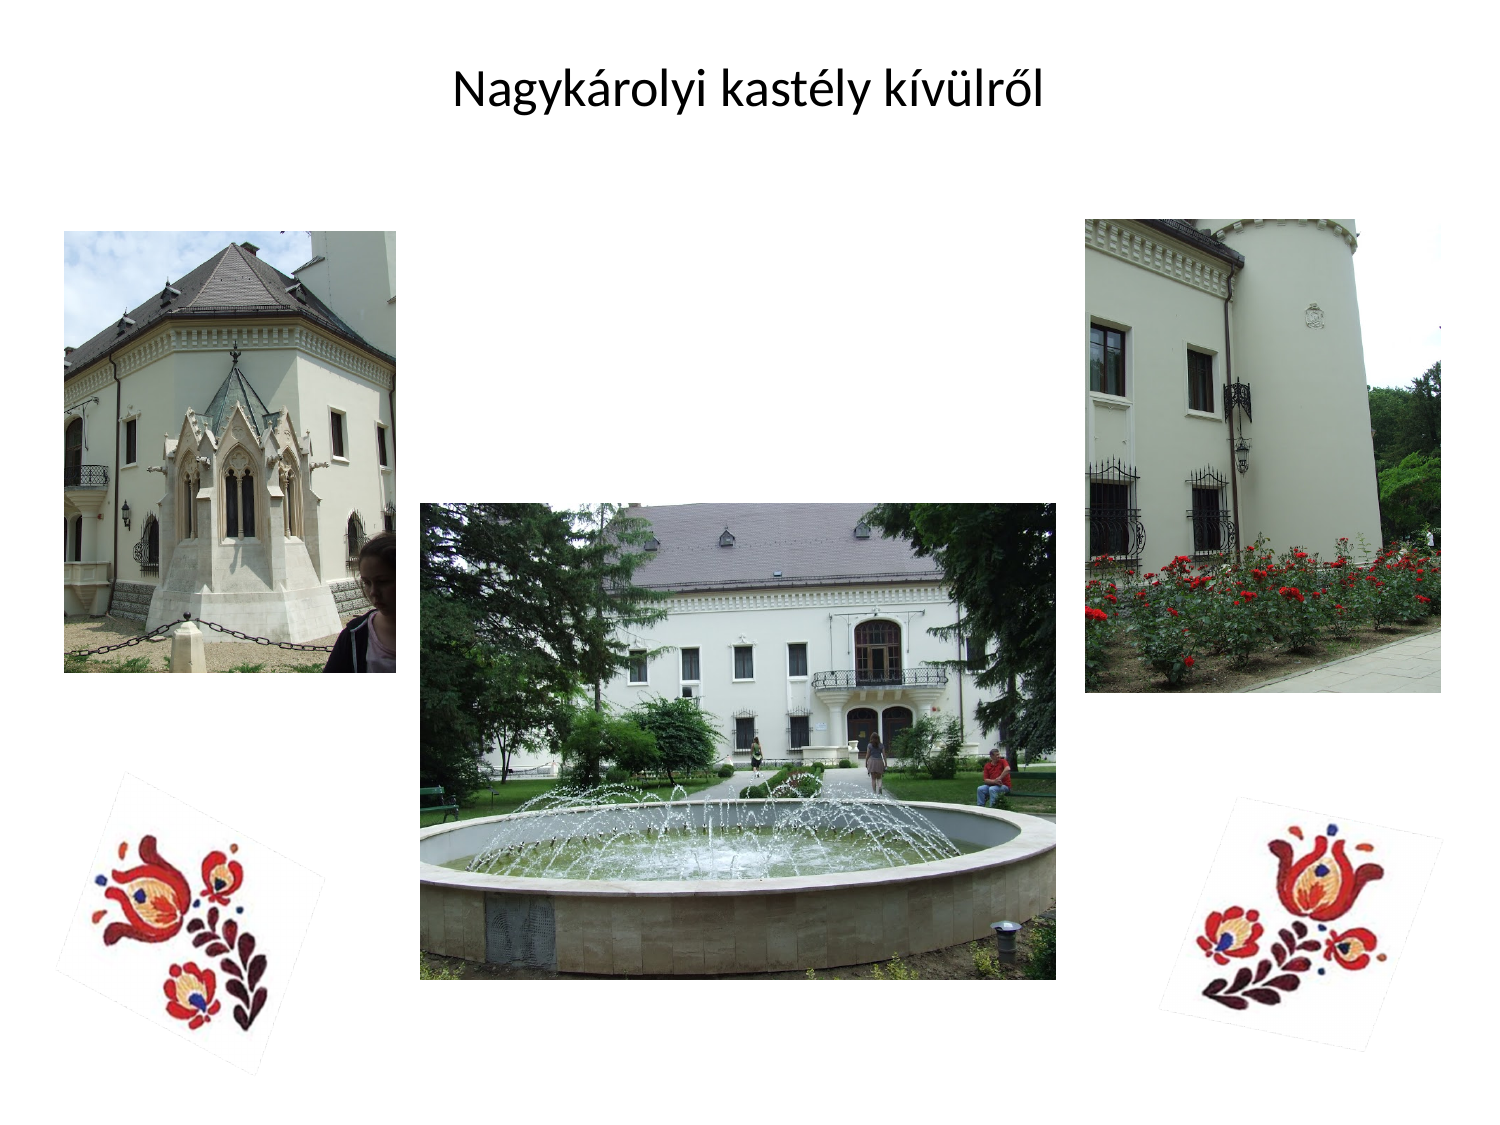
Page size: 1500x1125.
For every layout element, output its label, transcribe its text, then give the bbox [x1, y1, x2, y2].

picture [1085, 219, 1441, 693]
picture [0, 687, 416, 1125]
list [64, 231, 396, 673]
title Nagykárolyi kastély kívülről [75, 45, 1436, 126]
picture [420, 503, 1056, 980]
picture [1086, 720, 1500, 1125]
